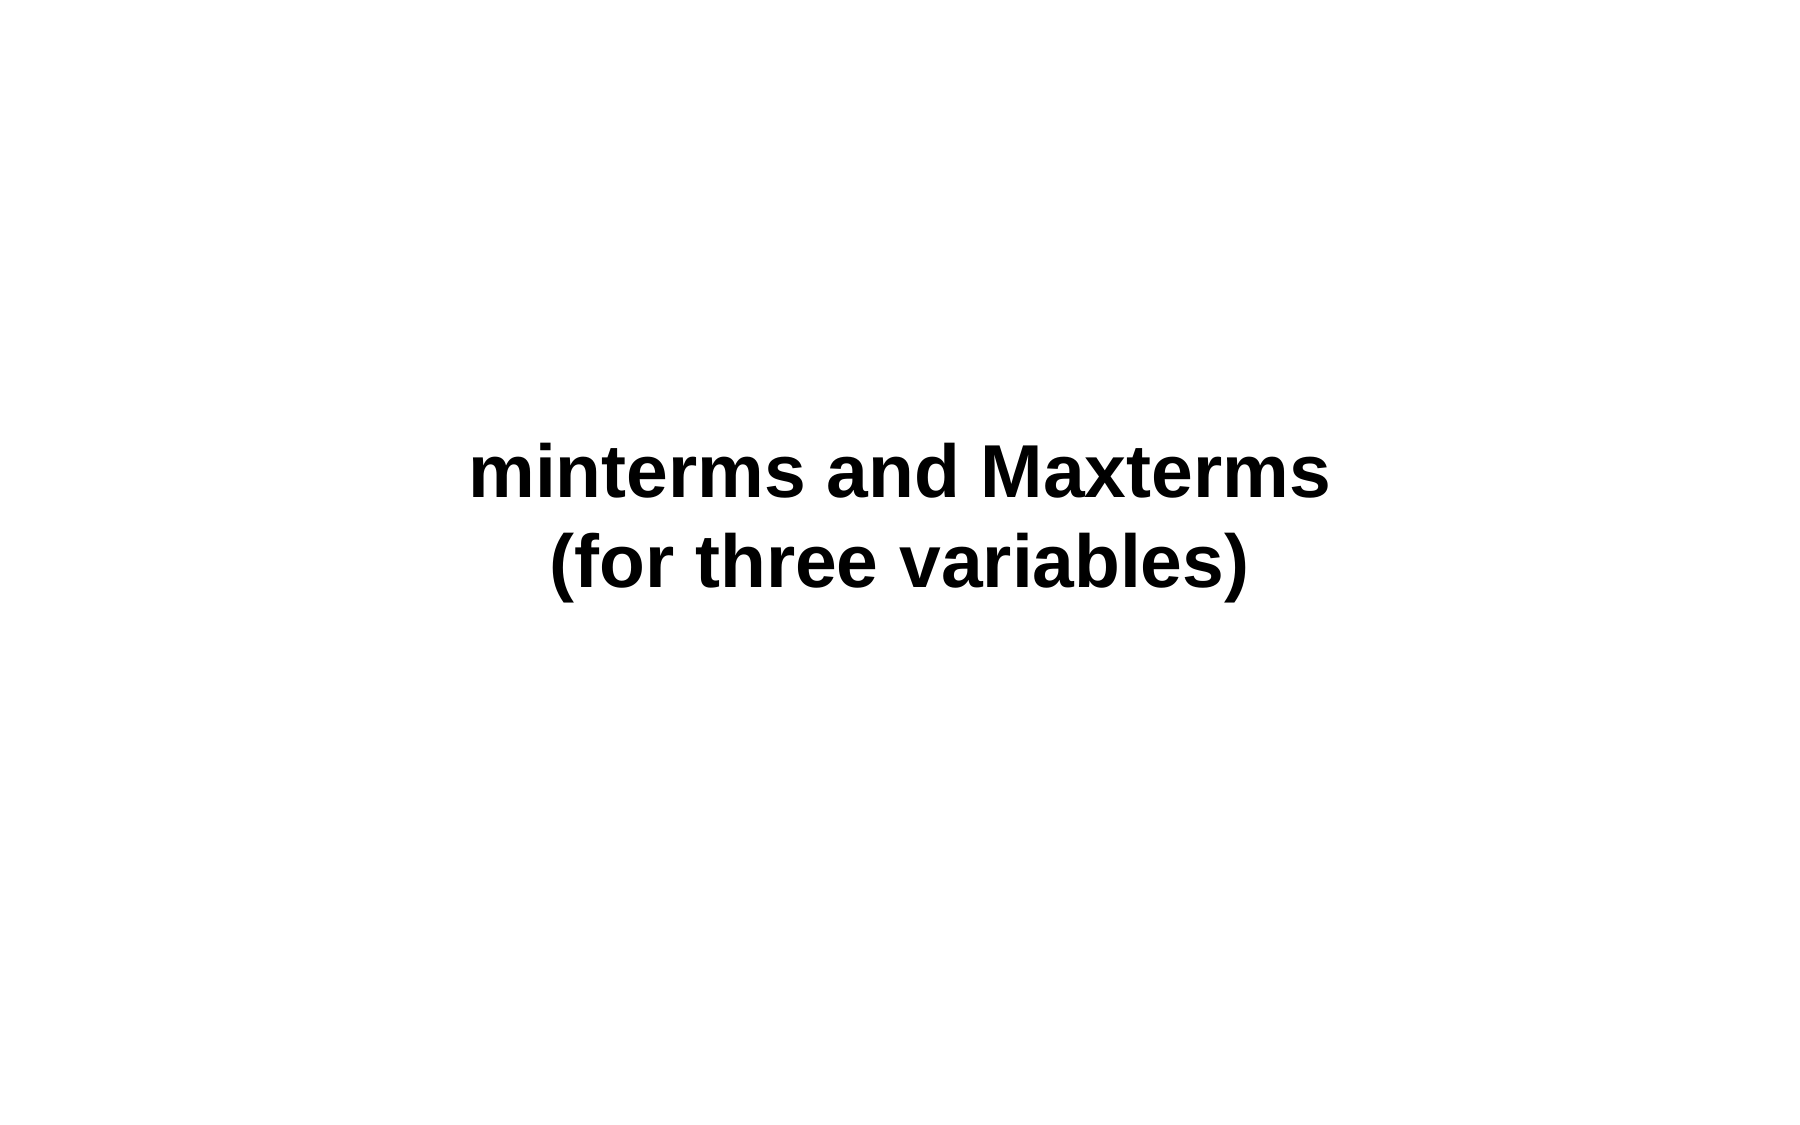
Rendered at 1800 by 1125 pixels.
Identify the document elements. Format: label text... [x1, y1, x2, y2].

title minterms and Maxterms (for three variables) [150, 412, 1650, 613]
